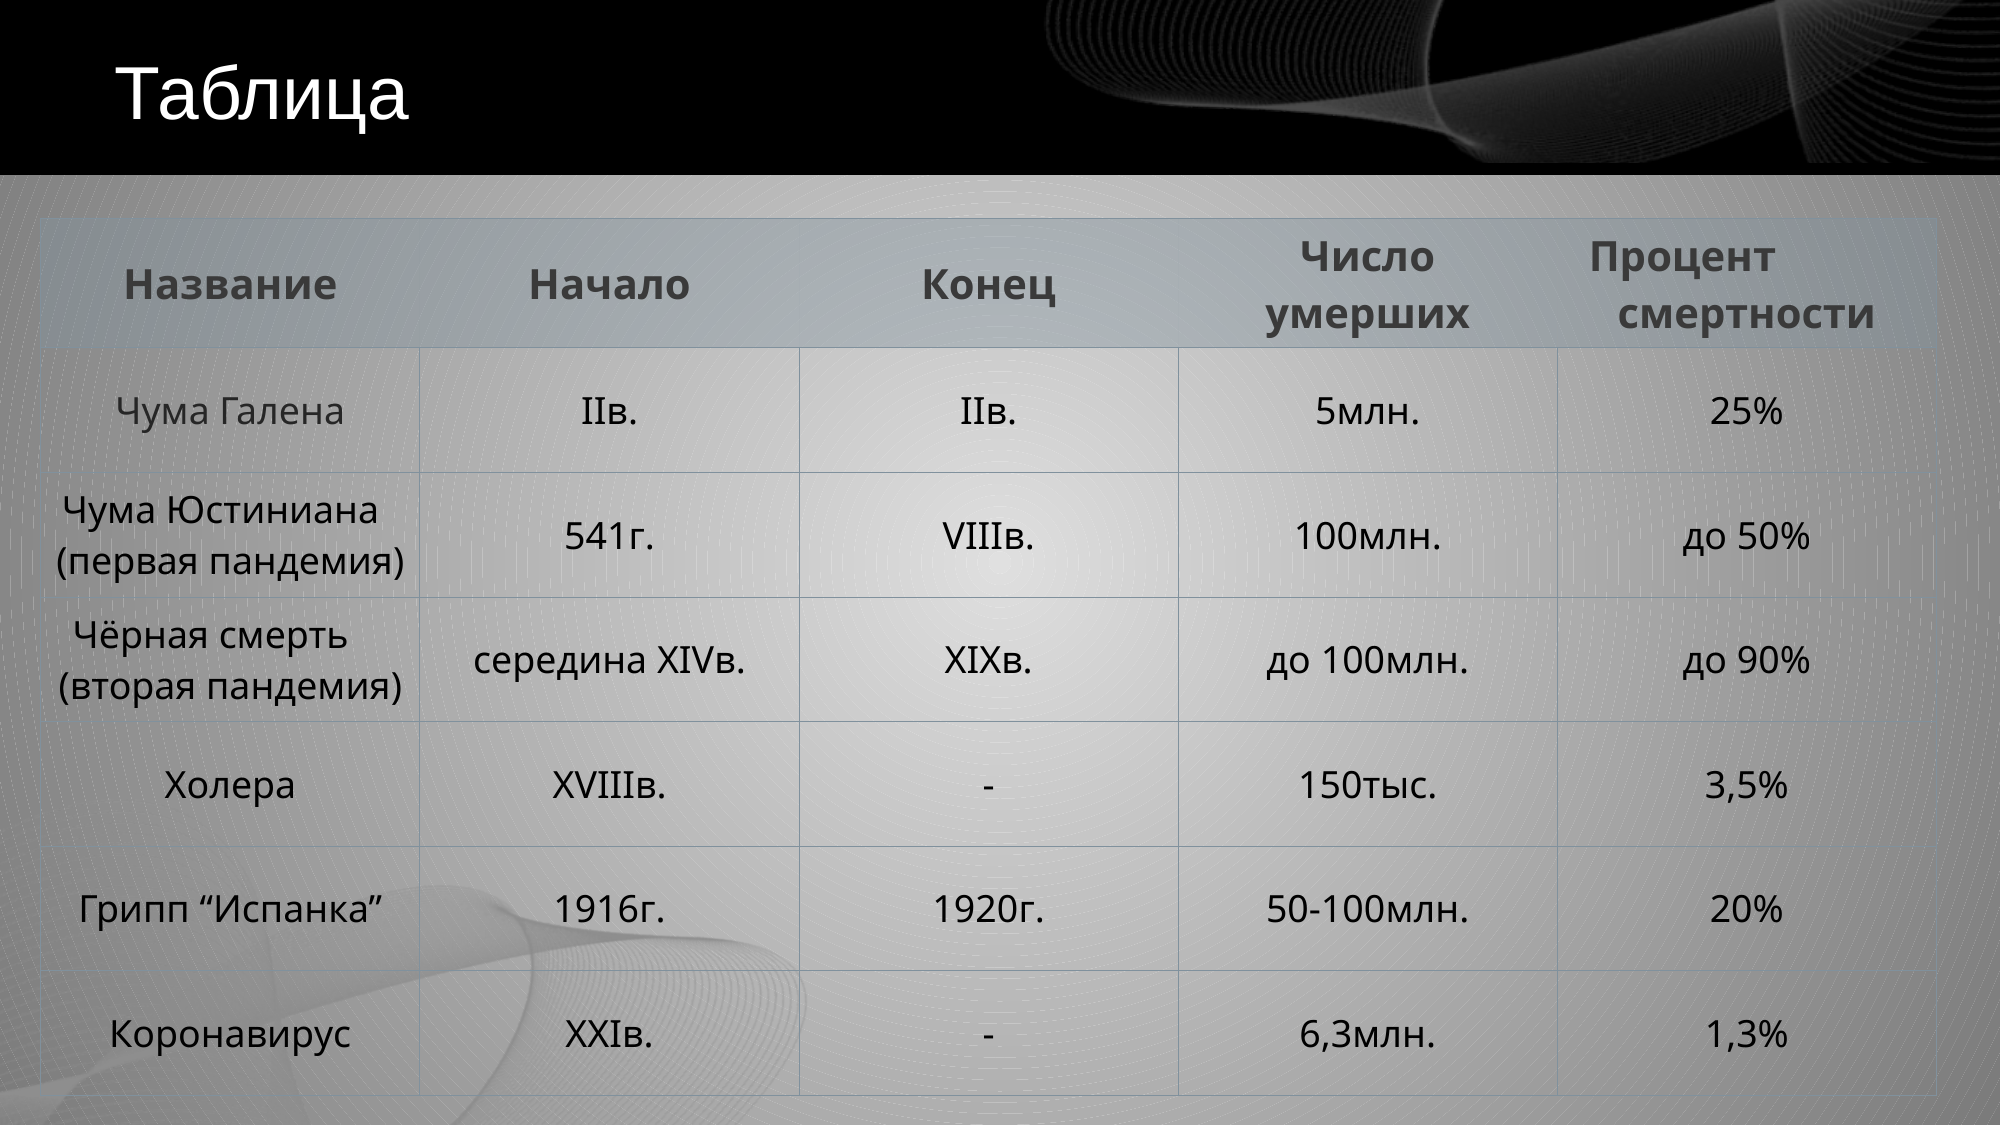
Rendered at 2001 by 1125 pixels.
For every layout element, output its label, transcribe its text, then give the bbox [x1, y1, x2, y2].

table_header Процент смертности [1557, 219, 1936, 347]
table_cell 1,3% [1558, 971, 1936, 1095]
table_cell до 90% [1558, 598, 1936, 721]
table_cell до 50% [1558, 473, 1936, 597]
table_cell 25% [1558, 348, 1936, 472]
table_header Начало [420, 219, 799, 347]
table_cell VIIIв. [800, 473, 1178, 597]
table_cell Коронавирус [41, 971, 419, 1095]
table_cell Холера [41, 722, 419, 846]
table_cell XIXв. [800, 598, 1178, 721]
table_cell Грипп “Испанка” [41, 847, 419, 970]
table_cell XXIв. [420, 971, 799, 1095]
table_cell 20% [1558, 847, 1936, 970]
table_cell IIв. [420, 348, 799, 472]
table_cell 541г. [420, 473, 799, 597]
table_cell - [800, 722, 1178, 846]
table_cell 1916г. [420, 847, 799, 970]
table_cell 5млн. [1179, 348, 1557, 472]
table_cell - [800, 971, 1178, 1095]
table_cell Чёрная смерть (вторая пандемия) [41, 598, 419, 721]
table_cell 1920г. [800, 847, 1178, 970]
table_cell Чума Галена [41, 348, 419, 472]
table_cell Чума Юстиниана (первая пандемия) [41, 473, 419, 597]
table_cell IIв. [800, 348, 1178, 472]
table_cell XVIIIв. [420, 722, 799, 846]
table_cell до 100млн. [1179, 598, 1557, 721]
table_cell 100млн. [1179, 473, 1557, 597]
table_header Название [41, 219, 420, 347]
table_header Конец [799, 219, 1178, 347]
table_cell 3,5% [1558, 722, 1936, 846]
table_cell 50-100млн. [1179, 847, 1557, 970]
title Таблица [99, 29, 1900, 150]
table_header Число умерших [1178, 219, 1557, 347]
table_cell 150тыс. [1179, 722, 1557, 846]
table_cell середина XIVв. [420, 598, 799, 721]
table_cell 6,3млн. [1179, 971, 1557, 1095]
